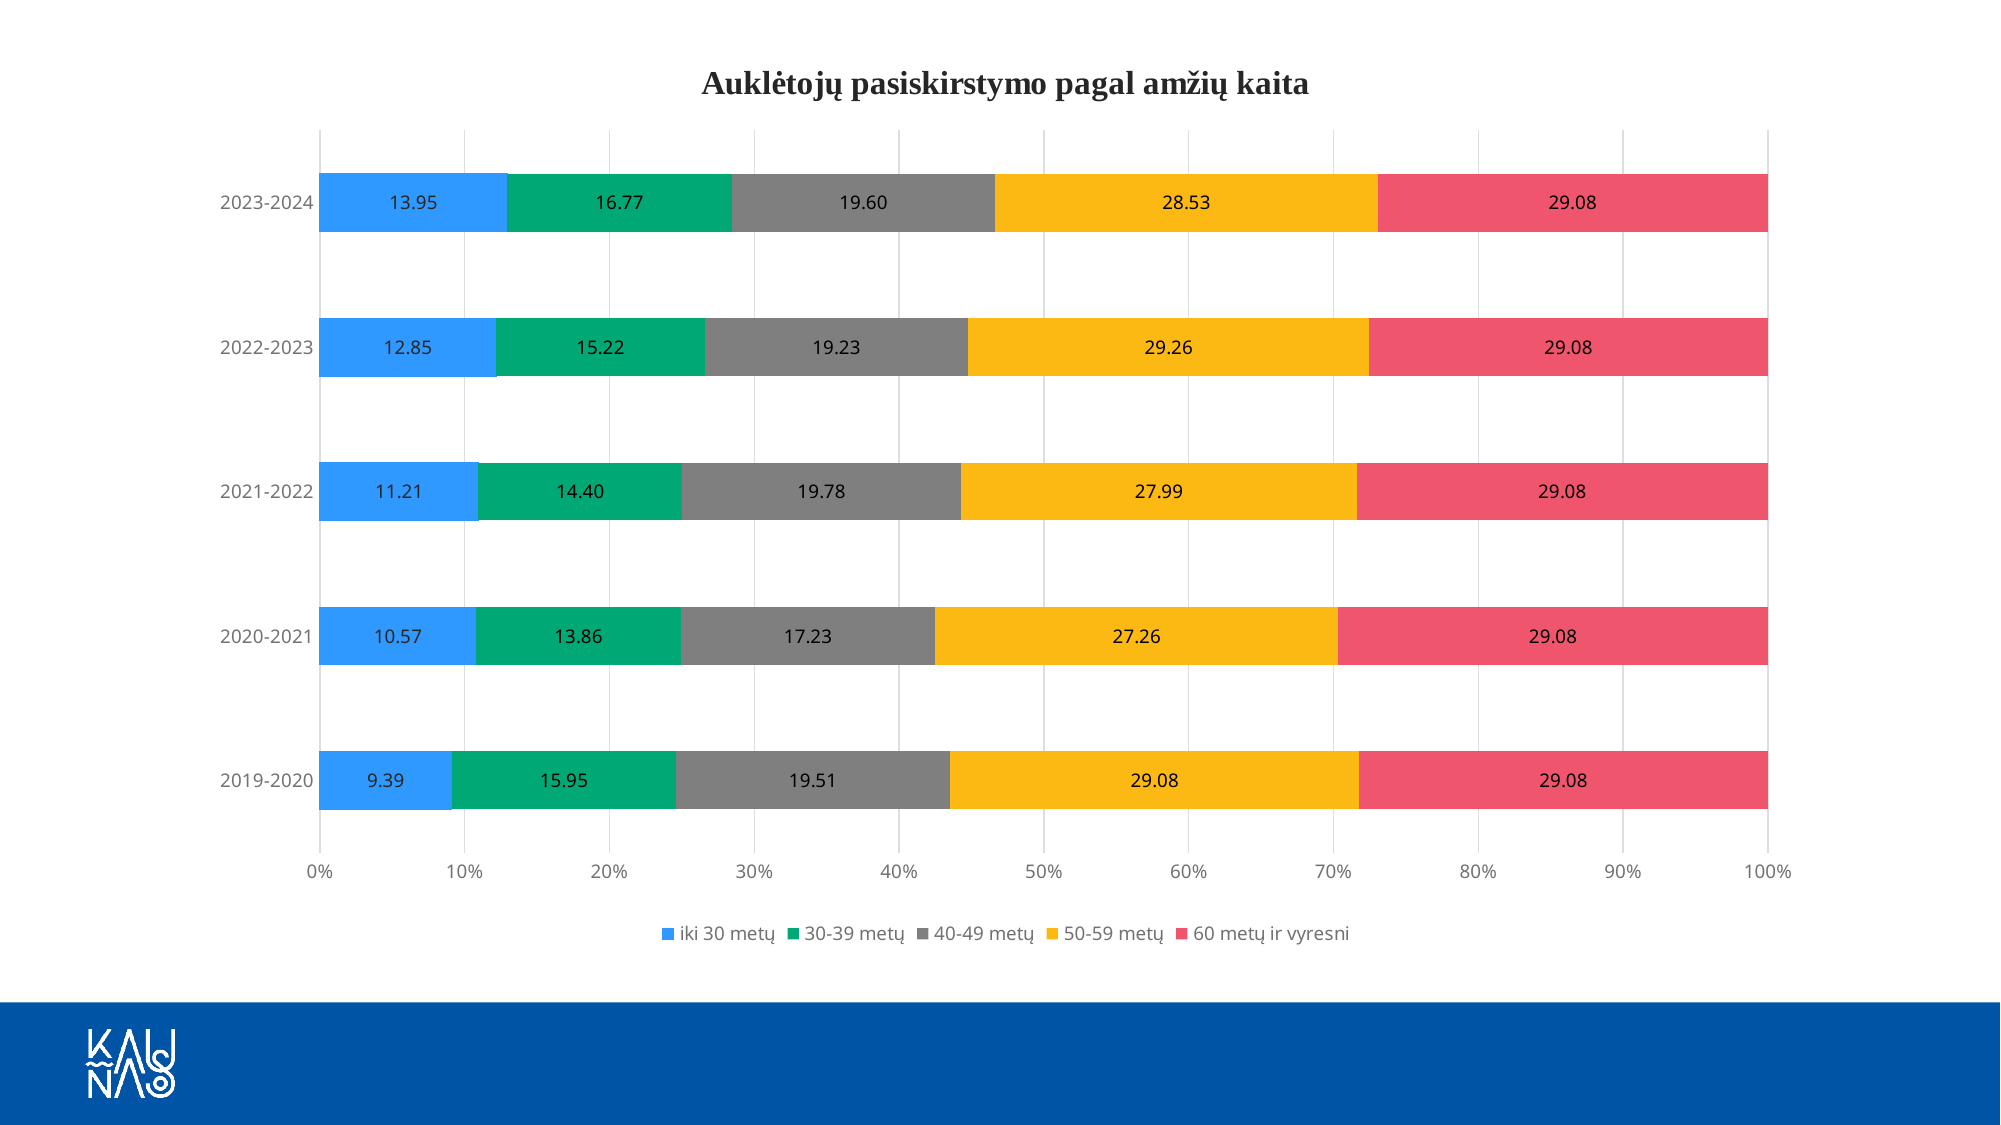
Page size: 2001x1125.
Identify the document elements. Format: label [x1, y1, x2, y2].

chart [187, 28, 1825, 954]
picture [85, 1029, 175, 1098]
